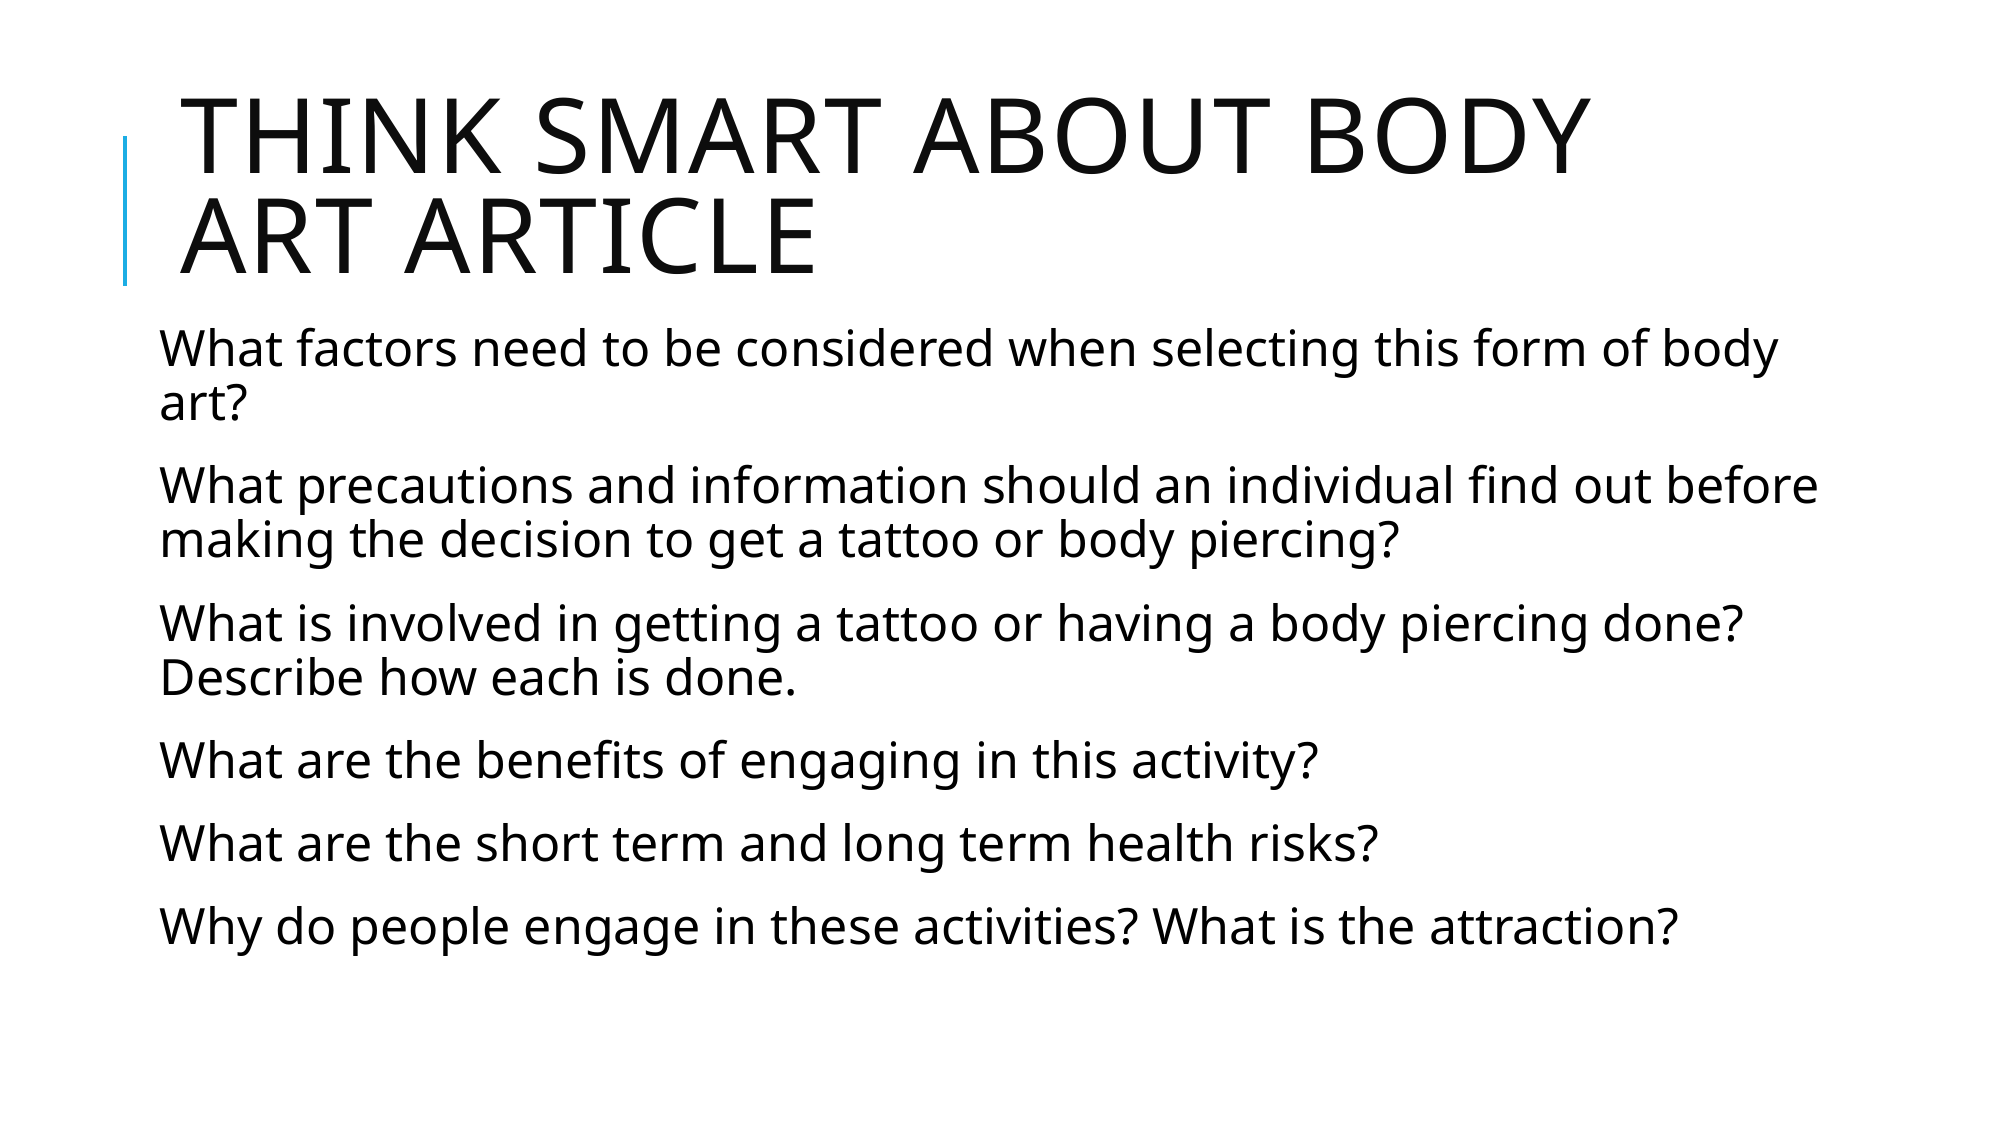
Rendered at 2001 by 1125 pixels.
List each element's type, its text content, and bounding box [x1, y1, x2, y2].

title Think Smart About Body Art Article [165, 70, 1760, 316]
list What factors need to be considered when selecting this form of body art? What precautions and information should an individual find out before making the decision to get a tattoo or body piercing? What is involved in getting a tattoo or having a body piercing done? Describe how each is done. What are the benefits of engaging in this activity? What are the short term and long term health risks? Why do people engage in these activities? What is the attraction? [137, 316, 1863, 1090]
